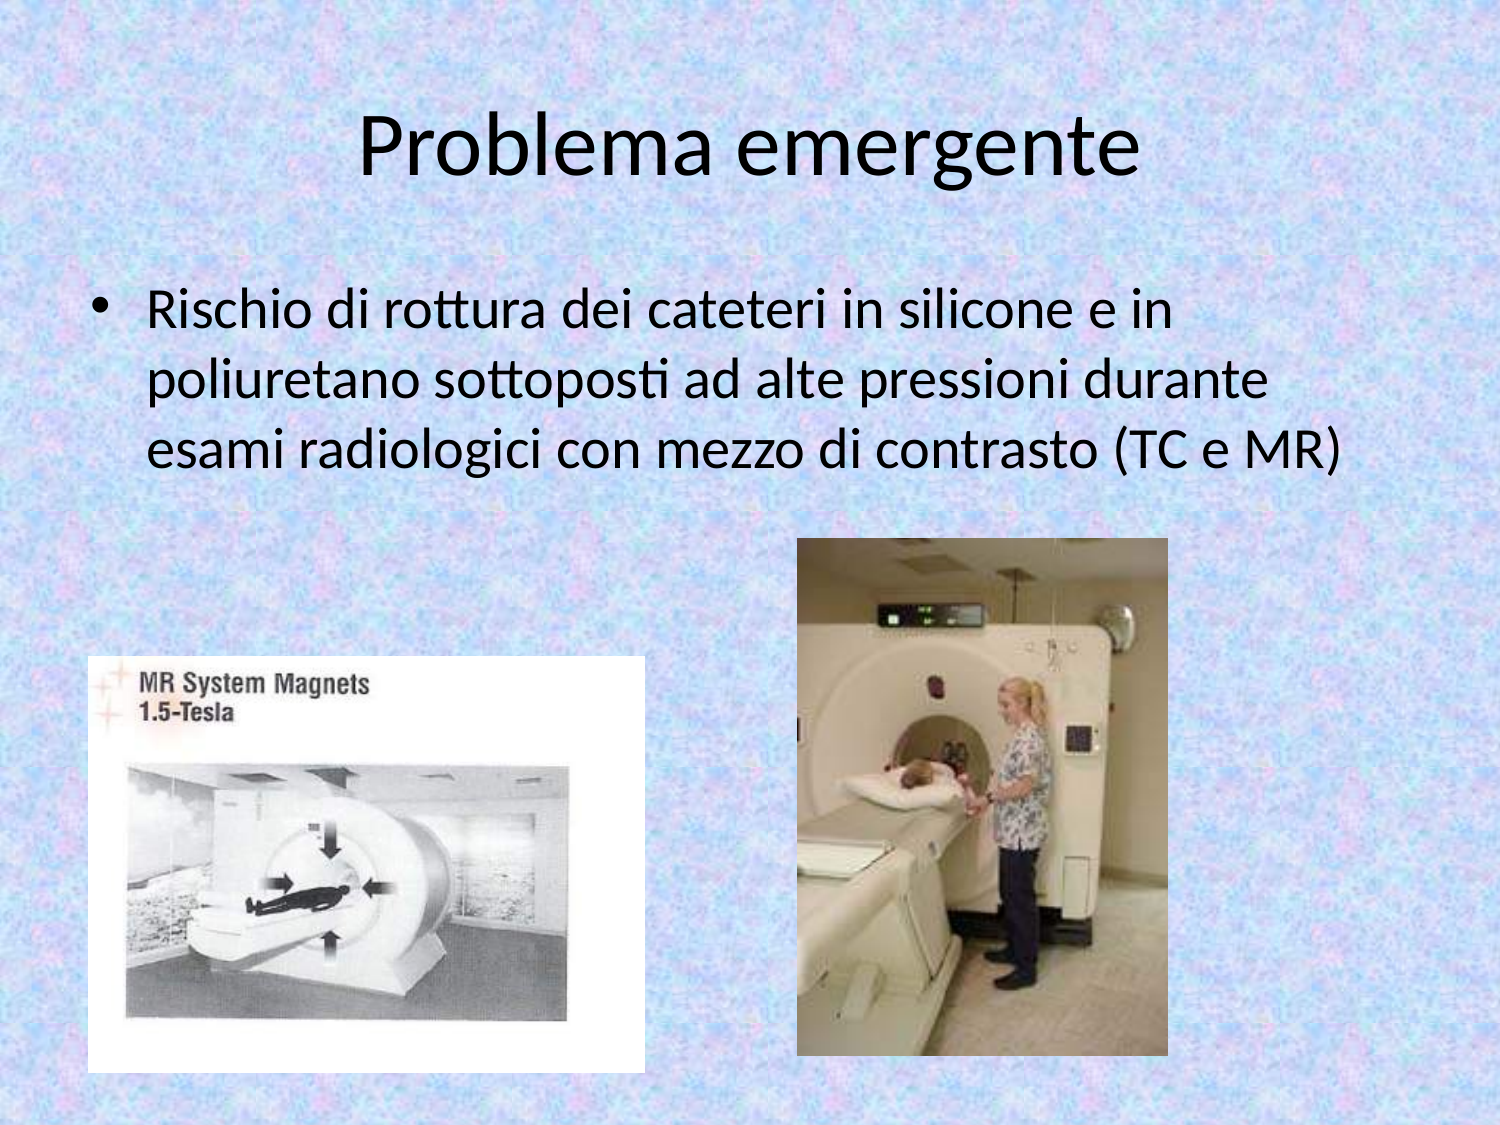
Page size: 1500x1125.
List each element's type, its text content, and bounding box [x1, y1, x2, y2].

picture [0, 0, 1500, 1125]
title Problema emergente [75, 45, 1425, 233]
list Rischio di rottura dei cateteri in silicone e in poliuretano sottoposti ad alte pressioni durante esami radiologici con mezzo di contrasto (TC e MR) [75, 262, 1425, 1005]
